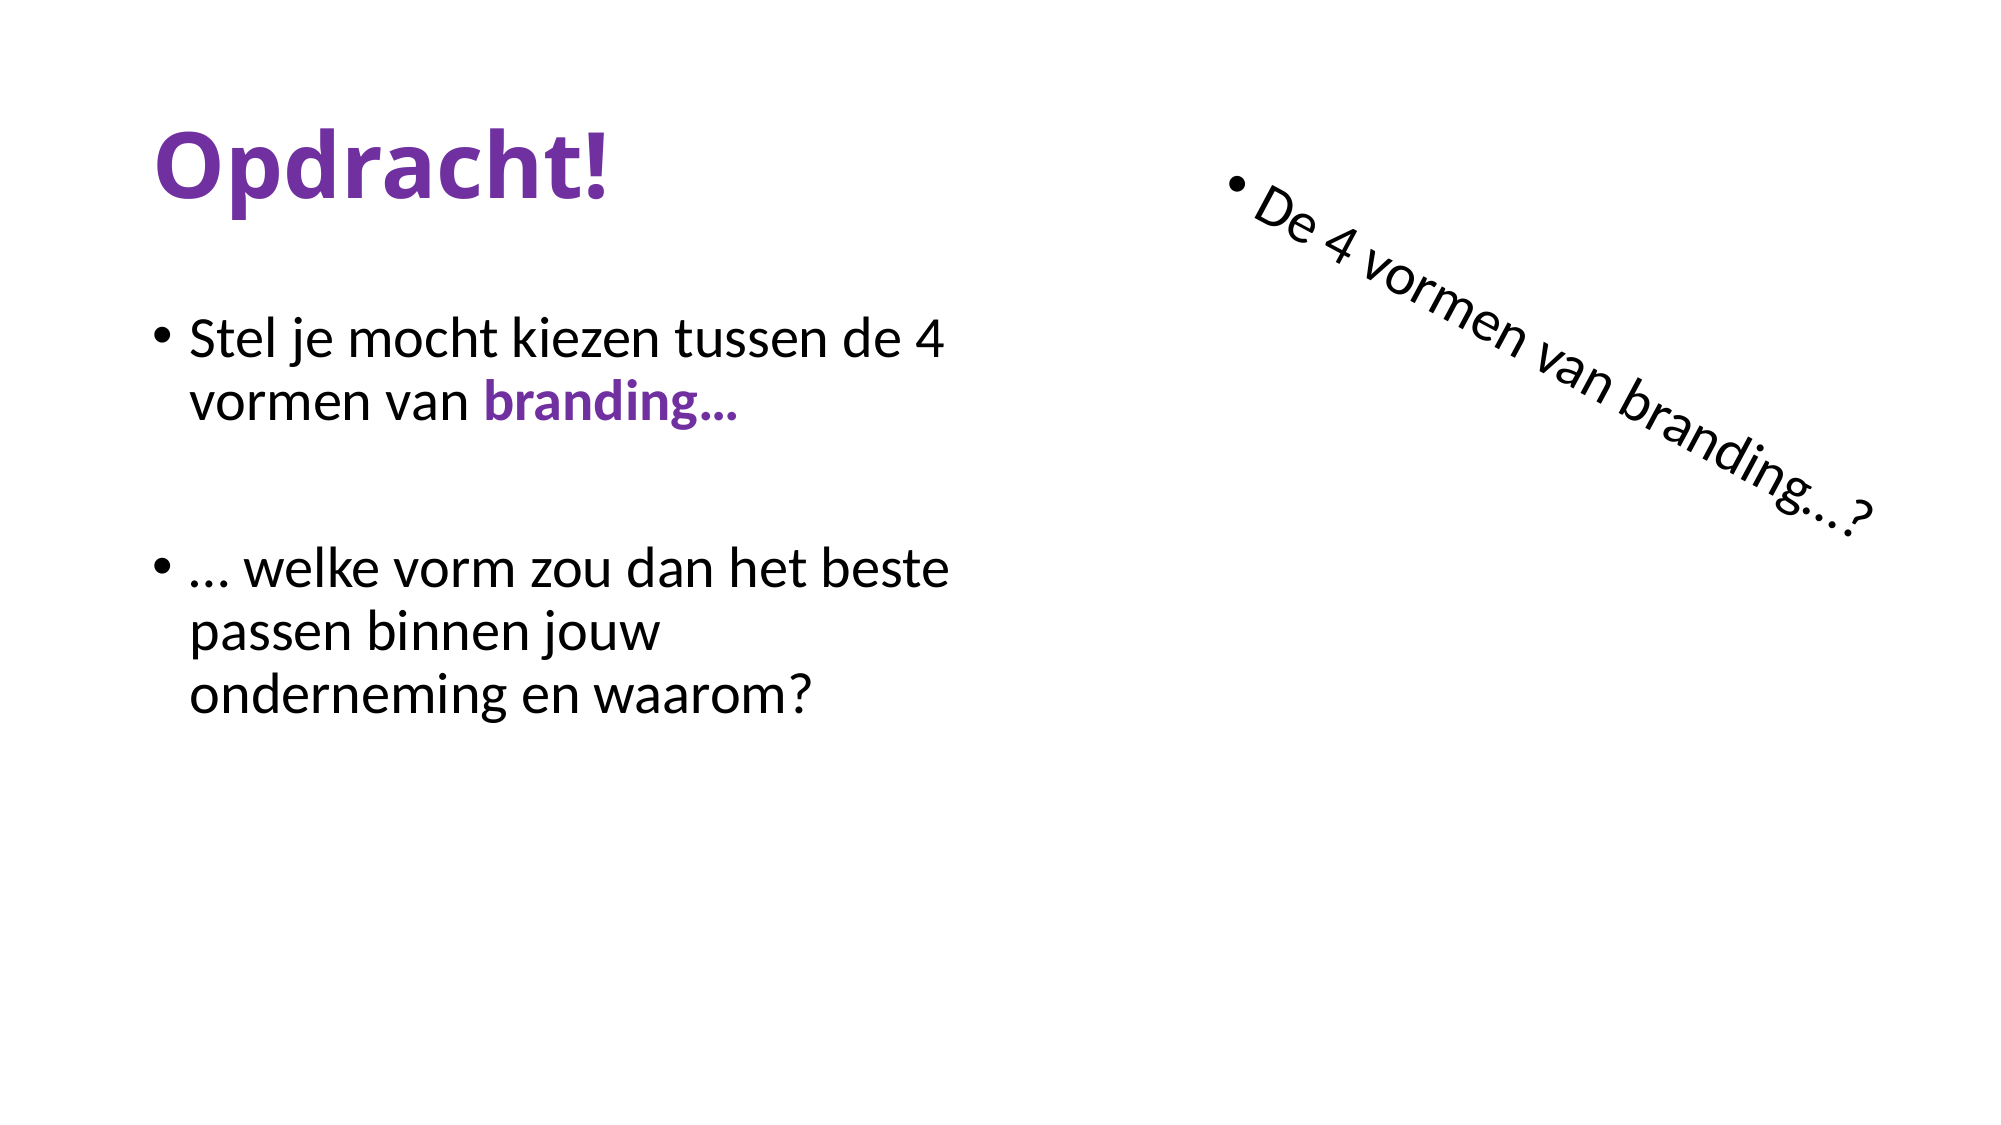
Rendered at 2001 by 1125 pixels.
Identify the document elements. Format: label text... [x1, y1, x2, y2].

list De 4 vormen van branding…? [894, 140, 1981, 1125]
title Opdracht! [137, 59, 1863, 278]
list Stel je mocht kiezen tussen de 4 vormen van branding… … welke vorm zou dan het beste passen binnen jouw onderneming en waarom? [137, 299, 988, 1014]
